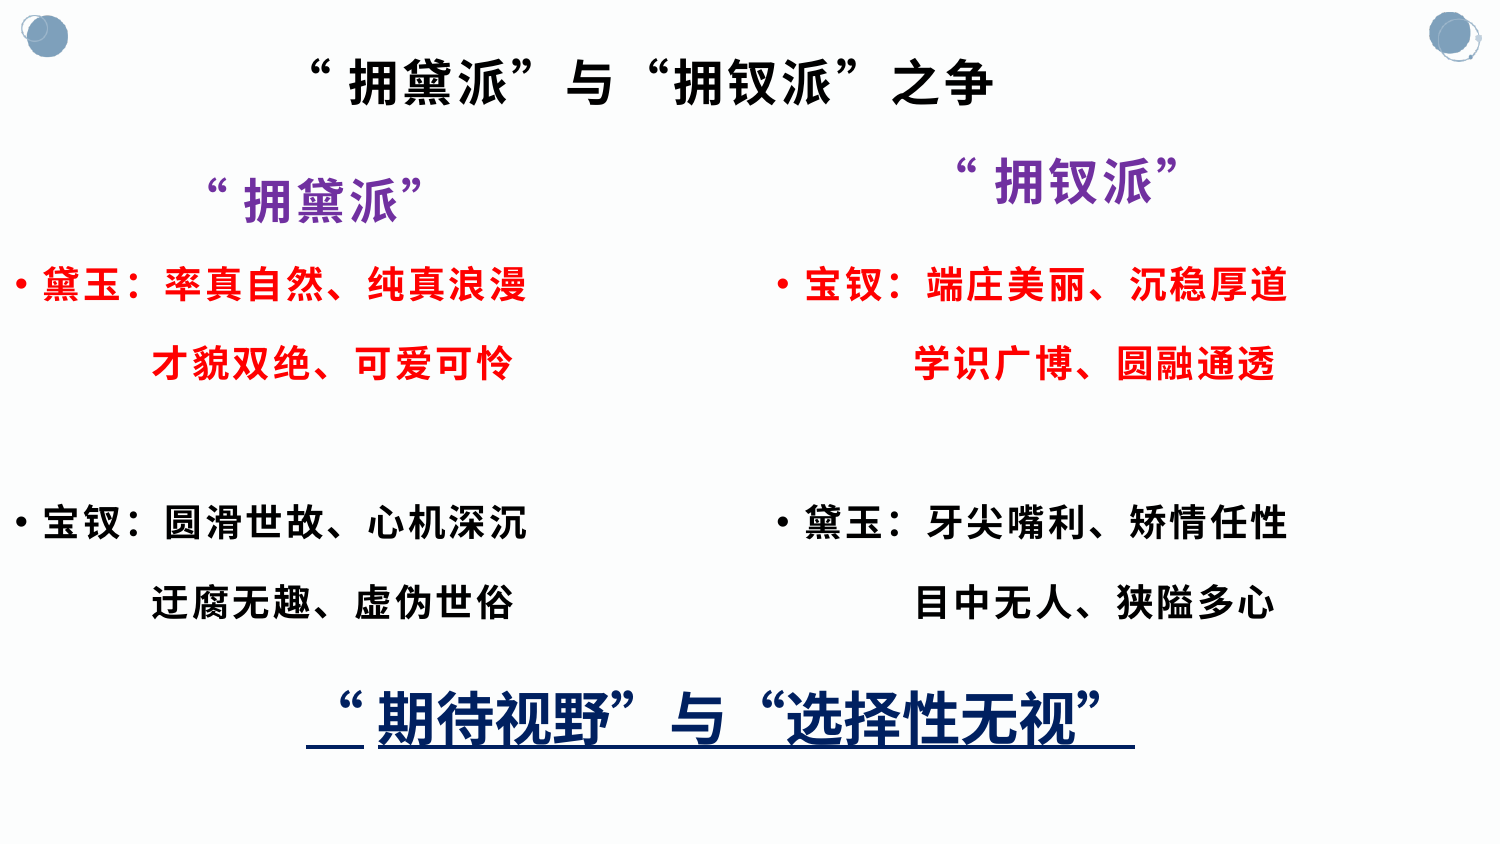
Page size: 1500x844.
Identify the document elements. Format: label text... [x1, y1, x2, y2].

list 宝钗：端庄美丽、沉稳厚道 学识广博、圆融通透 黛玉：牙尖嘴利、矫情任性 目中无人、狭隘多心 [761, 240, 1500, 800]
title “拥黛派”与“拥钗派”之争 [82, 54, 1418, 109]
list “拥黛派” [43, 162, 676, 238]
list “拥钗派” [758, 140, 1422, 220]
picture [1411, 0, 1500, 73]
list 黛玉：率真自然、纯真浪漫 才貌双绝、可爱可怜 宝钗：圆滑世故、心机深沉 迂腐无趣、虚伪世俗 [0, 240, 727, 809]
text_box “期待视野”与“选择性无视” [238, 675, 1260, 760]
picture [0, 0, 89, 73]
